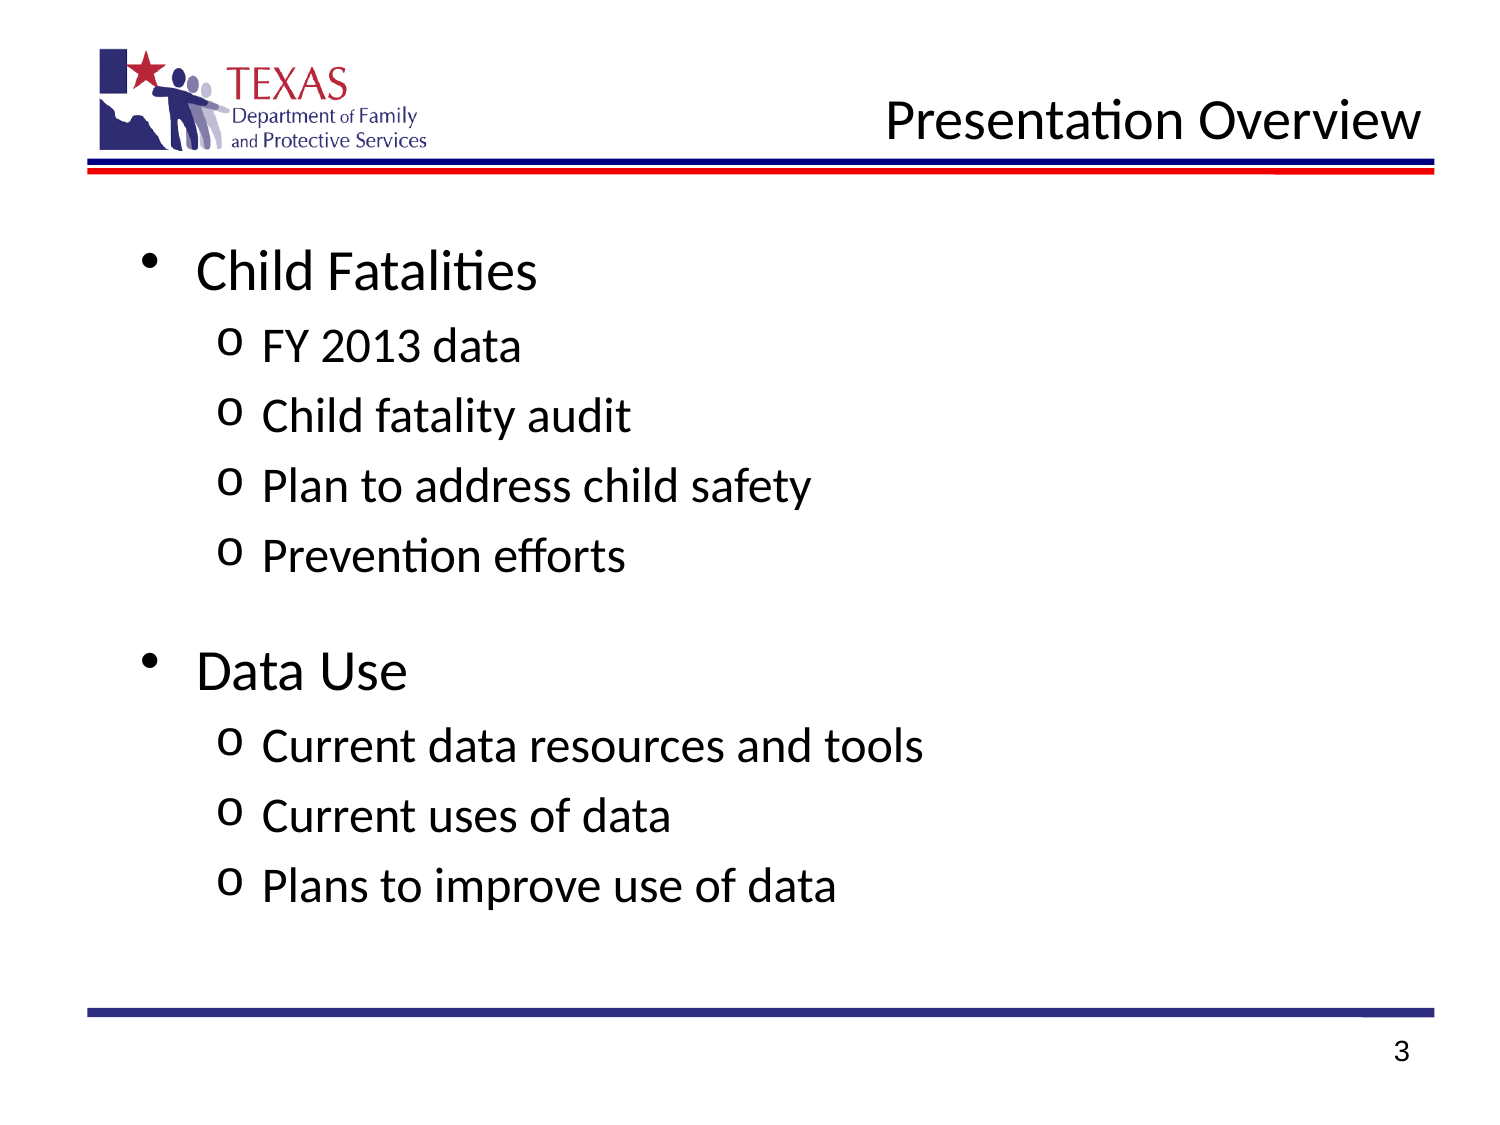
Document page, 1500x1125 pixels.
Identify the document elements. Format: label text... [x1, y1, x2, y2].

slide_number 3 [1074, 1024, 1425, 1103]
list Child Fatalities FY 2013 data Child fatality audit Plan to address child safety Prevention efforts Data Use Current data resources and tools Current uses of data Plans to improve use of data [125, 224, 1413, 988]
picture [90, 34, 434, 162]
title Presentation Overview [375, 45, 1438, 188]
